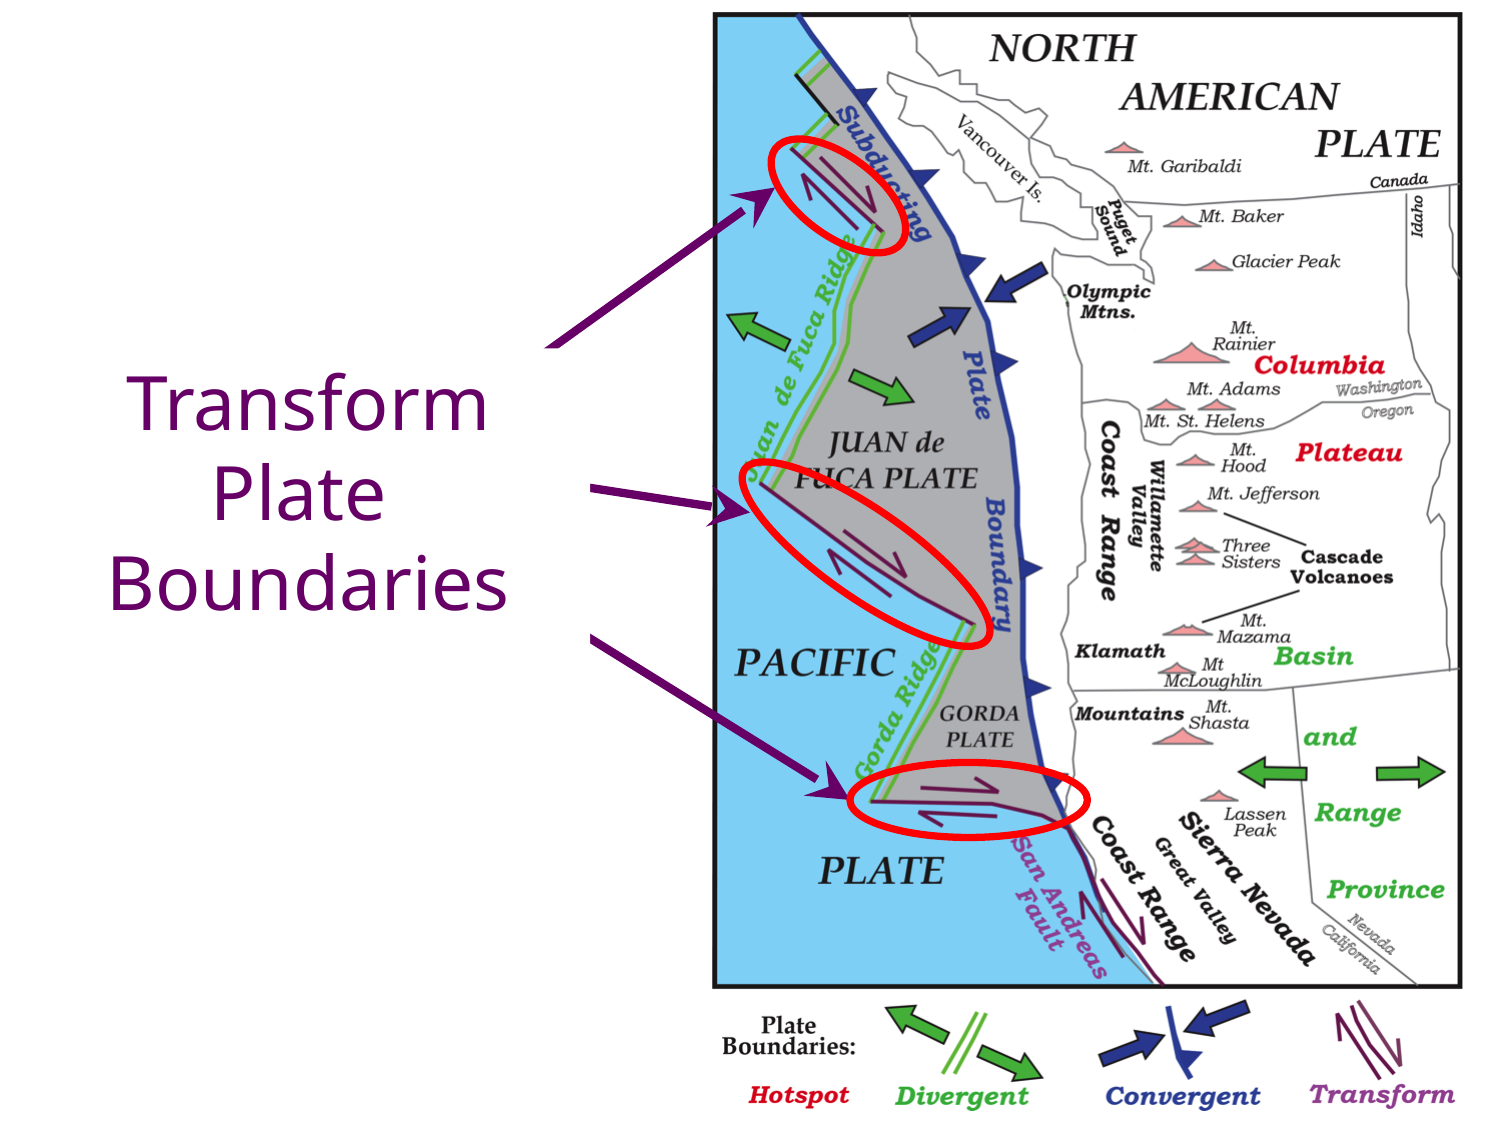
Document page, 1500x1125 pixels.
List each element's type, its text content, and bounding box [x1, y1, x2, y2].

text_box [374, 156, 1088, 838]
text_box Transform Plate Boundaries [26, 348, 369, 675]
picture [712, 12, 1463, 1112]
